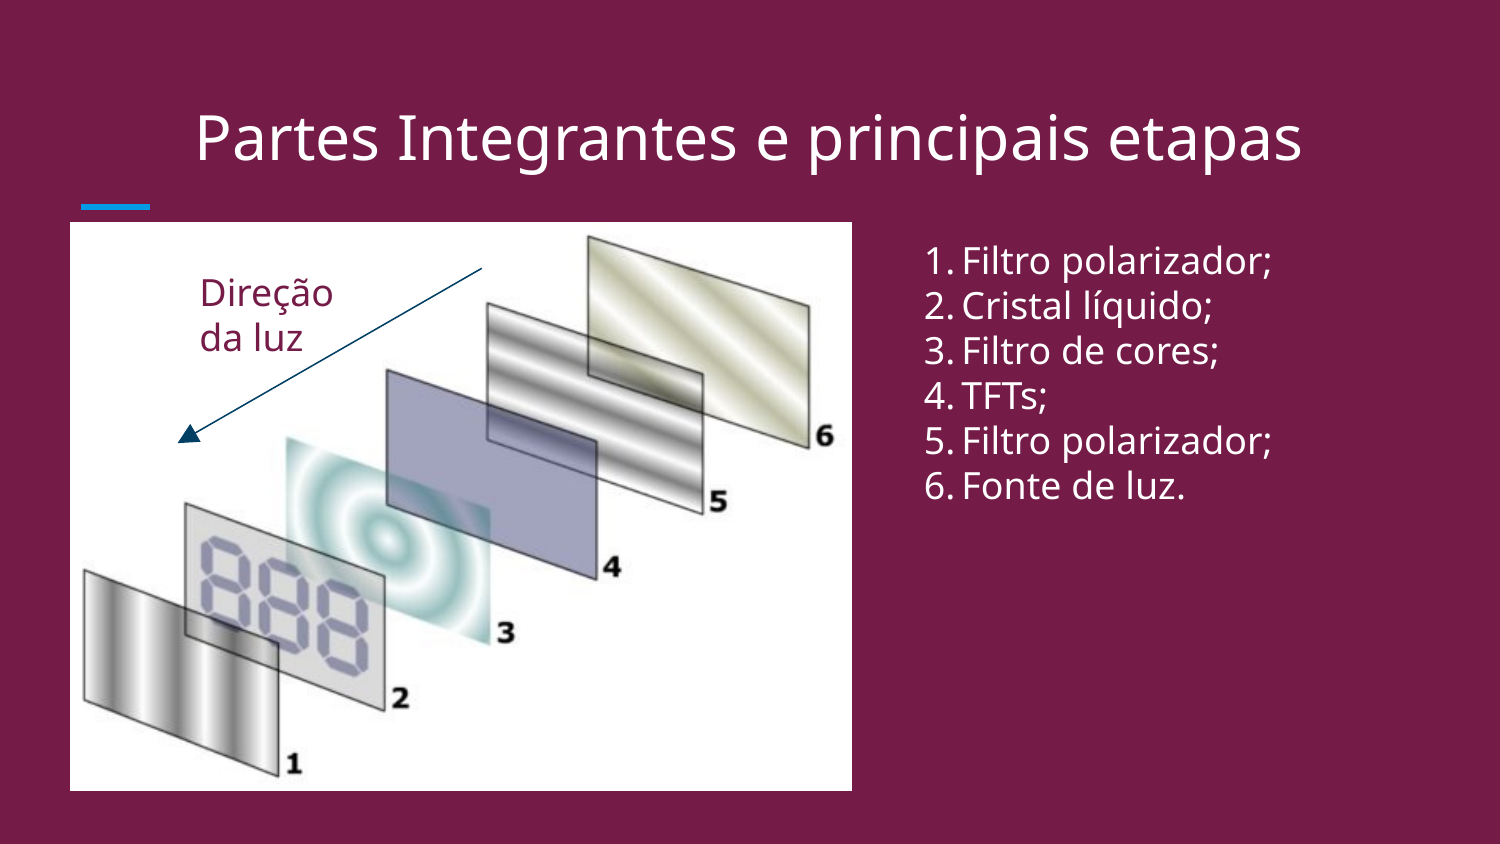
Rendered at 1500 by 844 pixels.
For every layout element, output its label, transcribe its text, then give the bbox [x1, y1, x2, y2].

list Filtro polarizador; Cristal líquido; Filtro de cores; TFTs; Filtro polarizador; Fonte de luz. [871, 222, 1443, 793]
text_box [177, 268, 482, 444]
title Partes Integrantes e principais etapas [63, 75, 1437, 188]
picture [70, 221, 852, 792]
